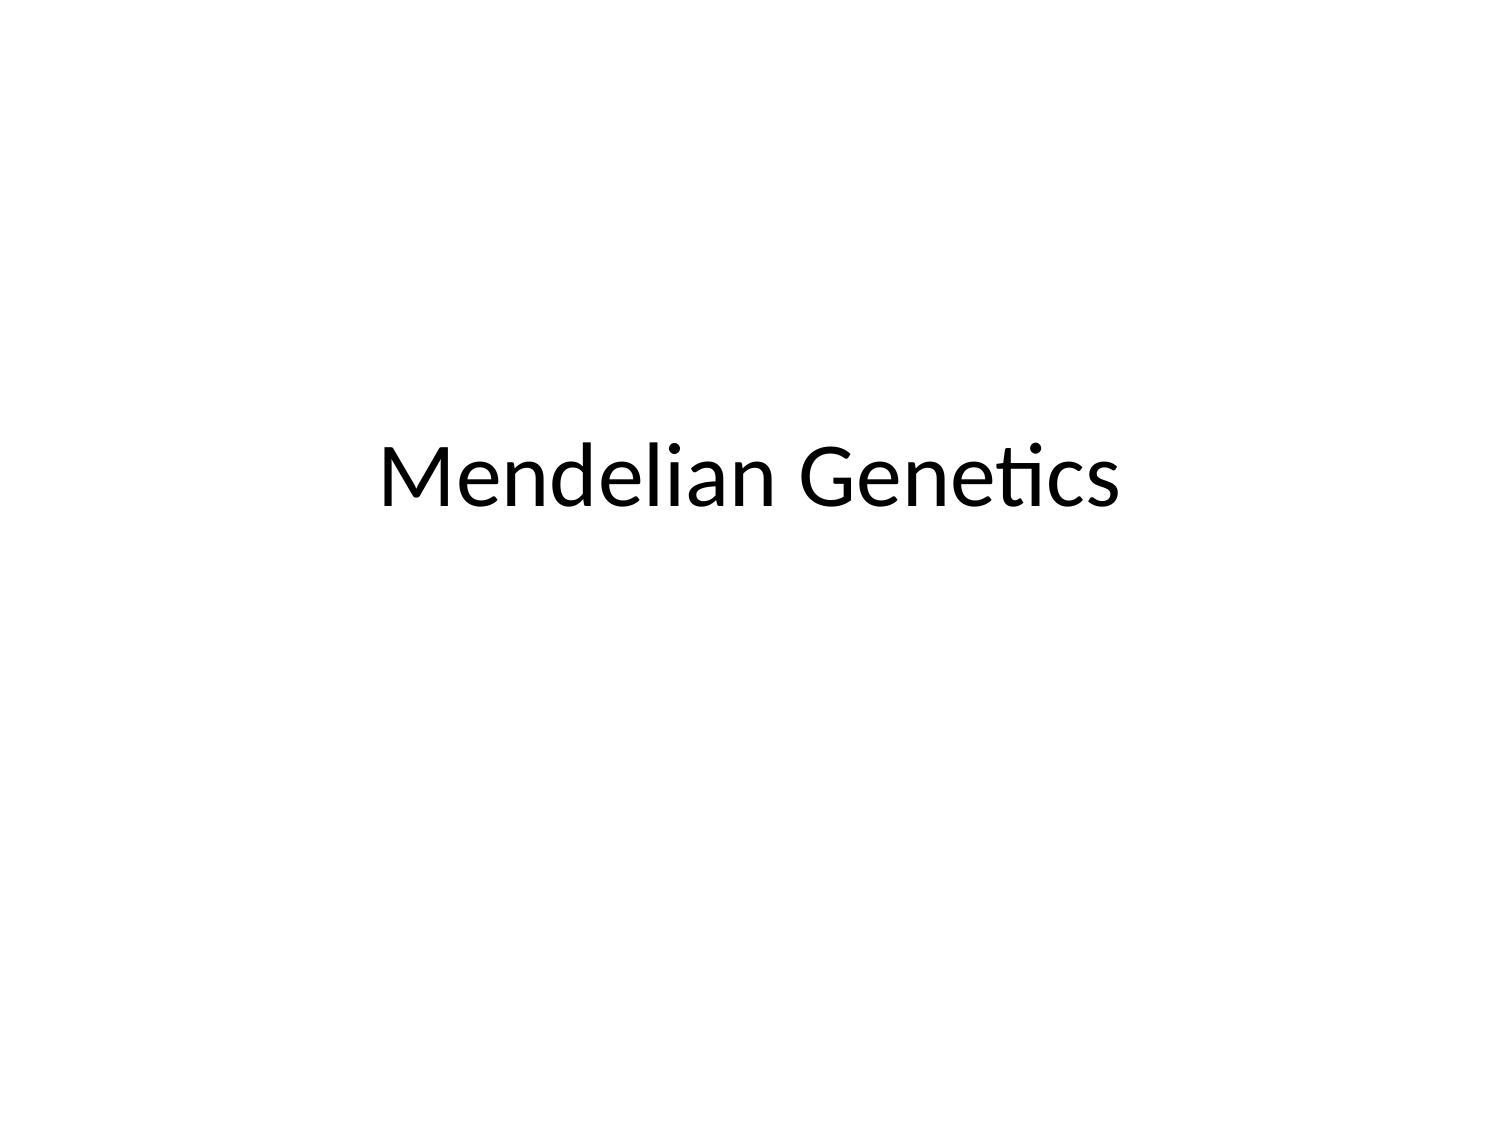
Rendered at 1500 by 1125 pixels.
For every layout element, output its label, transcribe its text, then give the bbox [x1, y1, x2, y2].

title Mendelian Genetics [112, 349, 1388, 591]
